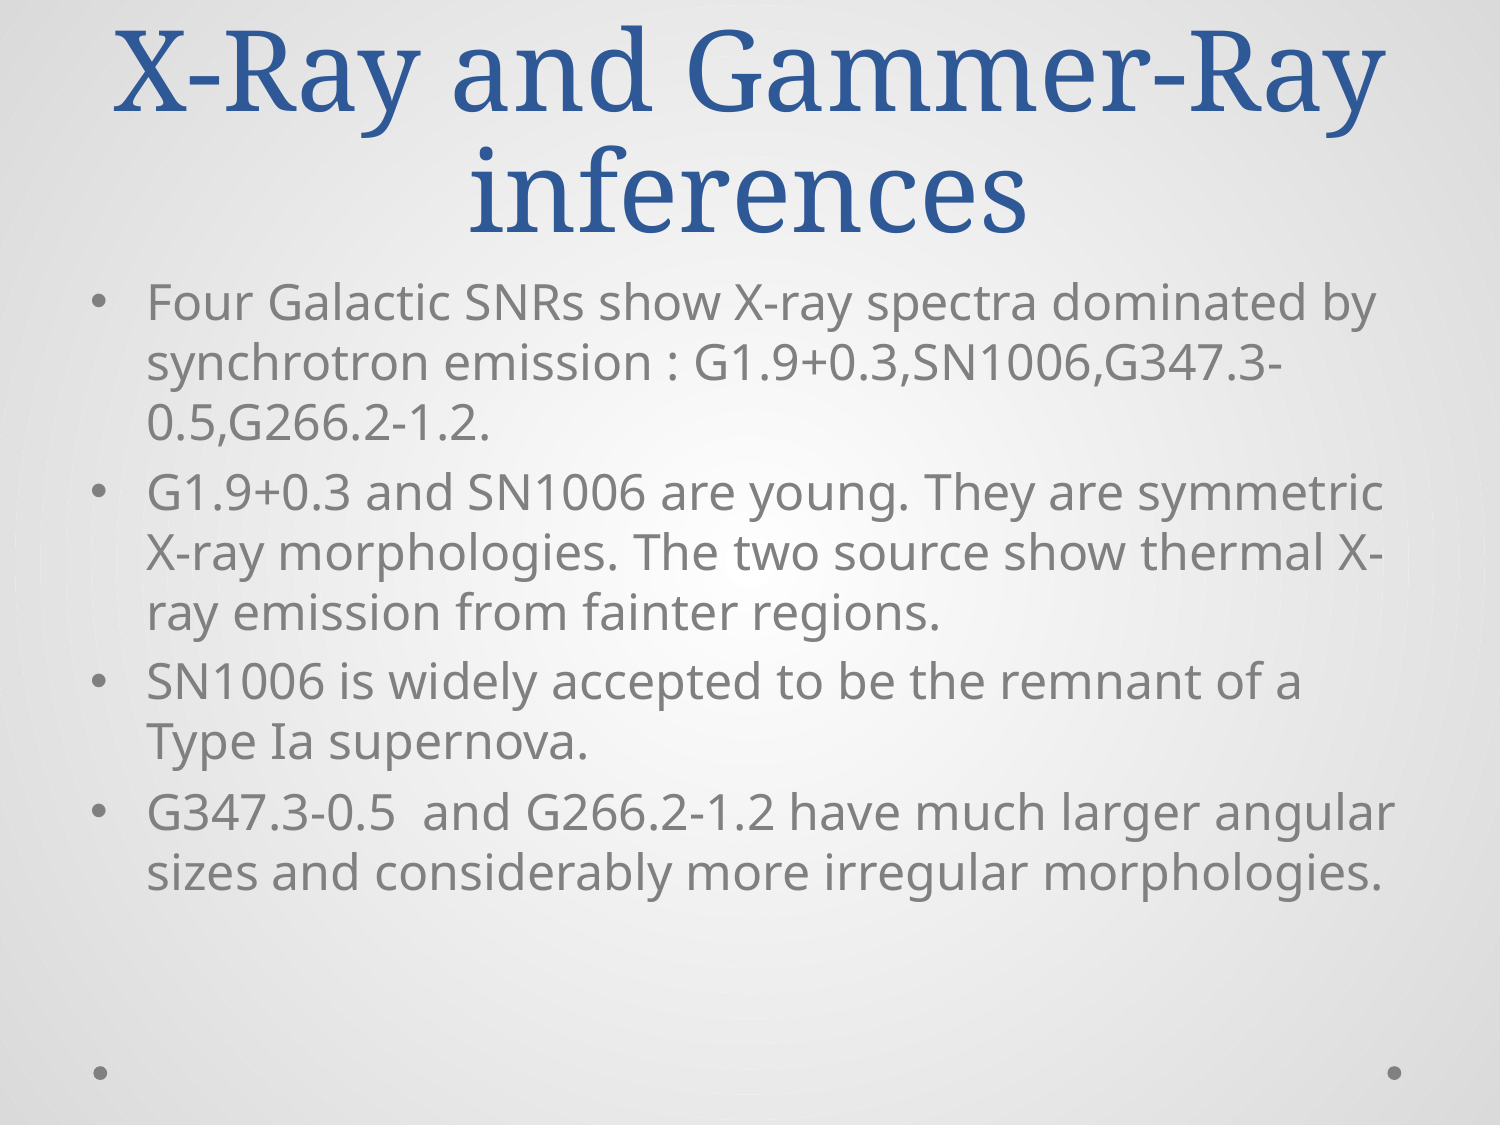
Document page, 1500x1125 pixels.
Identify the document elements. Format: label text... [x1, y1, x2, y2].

list Four Galactic SNRs show X-ray spectra dominated by synchrotron emission : G1.9+0.3,SN1006,G347.3-0.5,G266.2-1.2. G1.9+0.3 and SN1006 are young. They are symmetric X-ray morphologies. The two source show thermal X-ray emission from fainter regions. SN1006 is widely accepted to be the remnant of a Type Ia supernova. G347.3-0.5 and G266.2-1.2 have much larger angular sizes and considerably more irregular morphologies. [75, 262, 1425, 1005]
title X-Ray and Gammer-Ray inferences [75, 0, 1425, 262]
